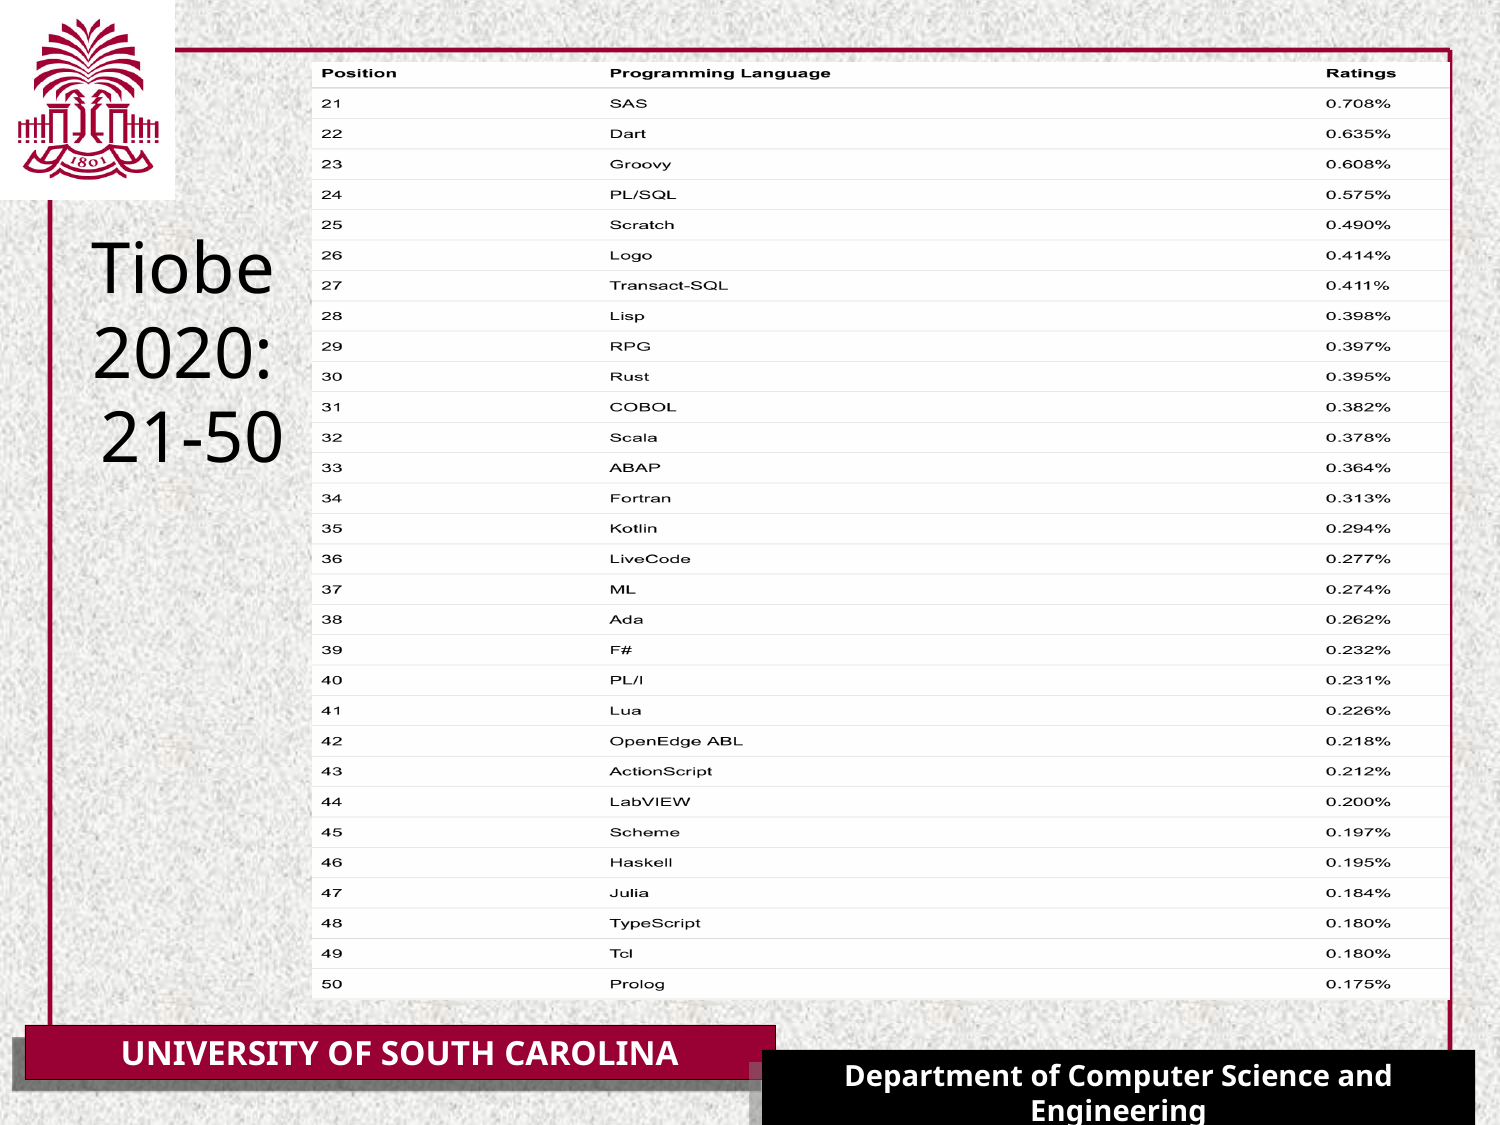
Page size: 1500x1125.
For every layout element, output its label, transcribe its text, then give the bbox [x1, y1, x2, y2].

picture [0, 0, 1500, 1125]
picture [53, 488, 1447, 1049]
picture [13, 1038, 749, 1091]
title Tiobe 2020: 21-50 [47, 212, 307, 488]
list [312, 62, 1450, 1001]
